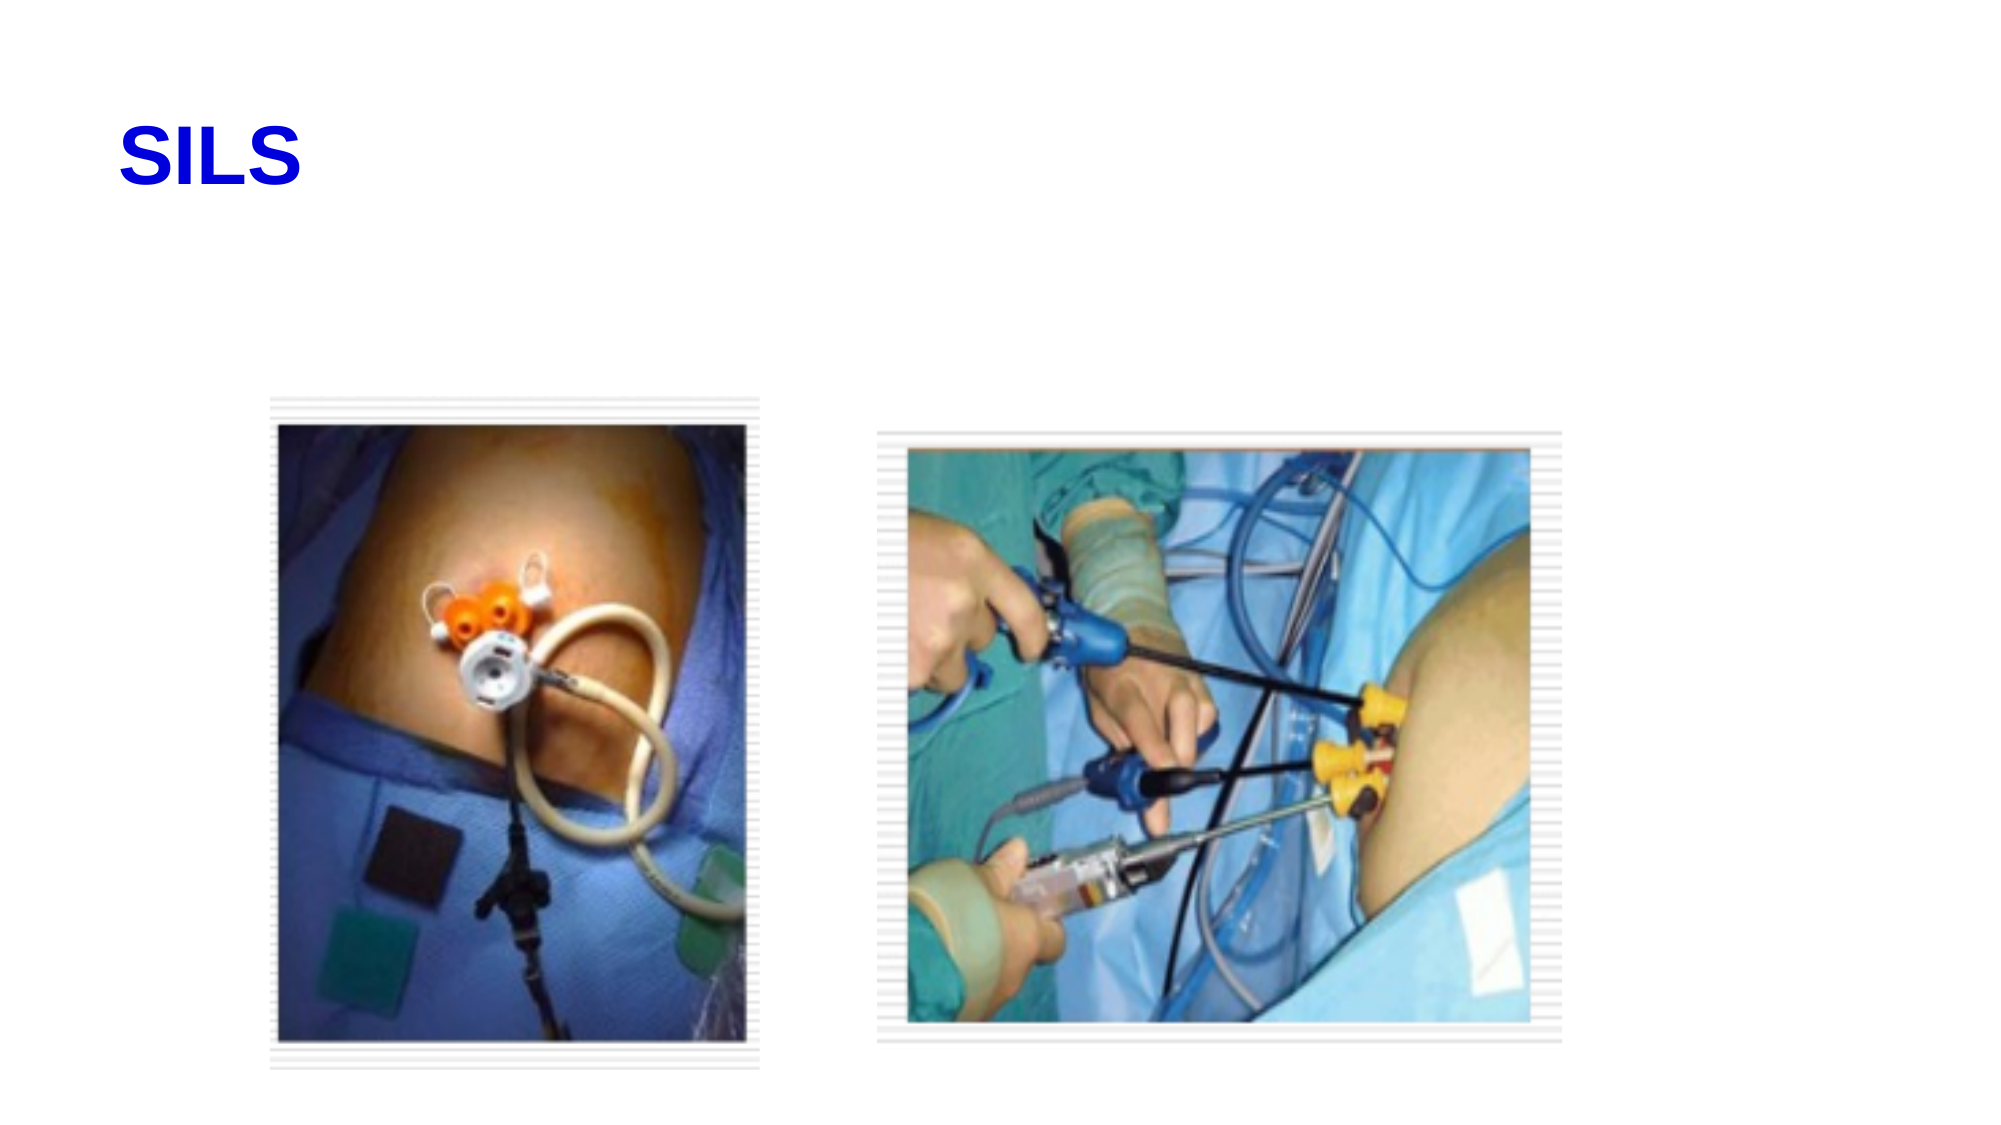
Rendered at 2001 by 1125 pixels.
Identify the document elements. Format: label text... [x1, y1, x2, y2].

picture [269, 396, 760, 1071]
picture [876, 426, 1563, 1050]
title SILS [118, 118, 1883, 193]
